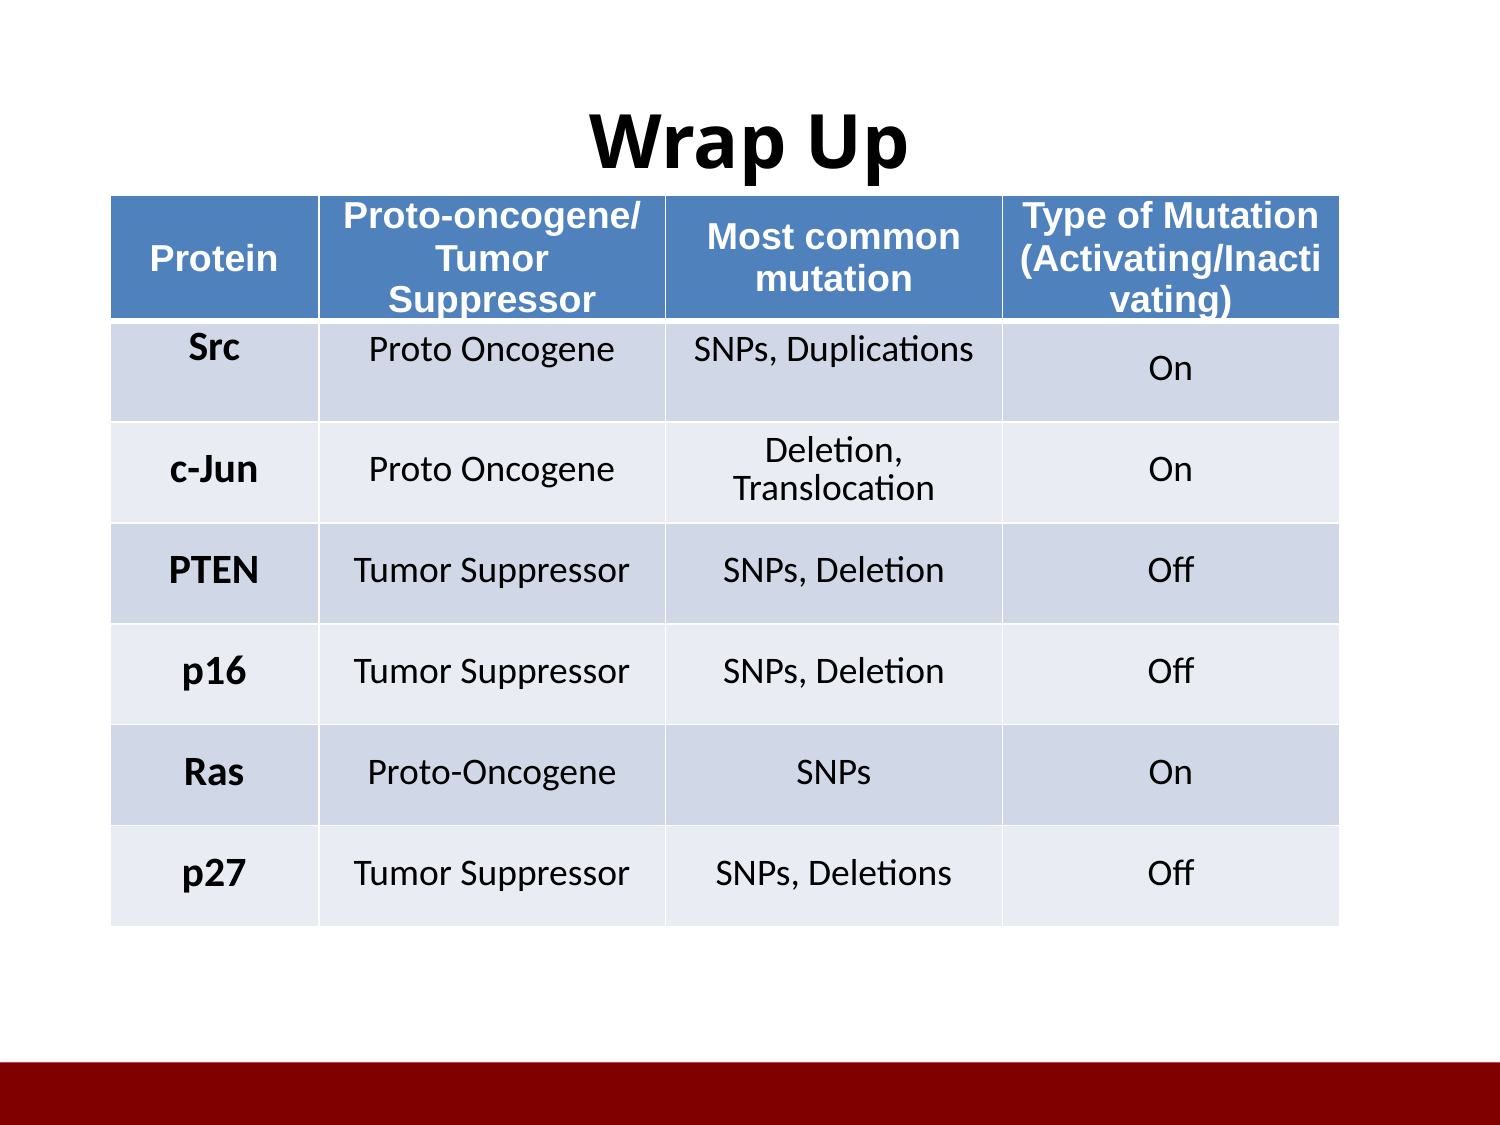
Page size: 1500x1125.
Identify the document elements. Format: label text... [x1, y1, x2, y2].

table_cell c-Jun [111, 423, 318, 522]
table_cell On [1003, 725, 1339, 825]
table_header Type of Mutation (Activating/Inactivating) [1003, 196, 1339, 318]
table_cell p27 [111, 826, 318, 926]
table_cell Deletion, Translocation [666, 423, 1002, 522]
table_header Proto-oncogene/Tumor Suppressor [320, 196, 665, 318]
table_cell Off [1003, 826, 1339, 926]
table_cell Ras [111, 725, 318, 825]
table_cell On [1003, 423, 1339, 522]
table_cell Proto Oncogene [320, 423, 665, 522]
table_header Most common mutation [666, 196, 1002, 318]
table_cell Tumor Suppressor [320, 625, 665, 724]
table_cell SNPs, Deletion [666, 524, 1002, 623]
table_cell Off [1003, 524, 1339, 623]
table_header Protein [111, 196, 318, 318]
table_cell Off [1003, 625, 1339, 724]
table_cell Src [111, 324, 318, 421]
table_cell Tumor Suppressor [320, 826, 665, 926]
title Wrap Up [75, 45, 1425, 233]
table_cell On [1003, 324, 1339, 421]
table_cell PTEN [111, 524, 318, 623]
table_cell Tumor Suppressor [320, 524, 665, 623]
table_cell SNPs [666, 725, 1002, 825]
table_cell SNPs, Deletion [666, 625, 1002, 724]
table_cell p16 [111, 625, 318, 724]
table_cell SNPs, Deletions [666, 826, 1002, 926]
table_cell Proto Oncogene [320, 324, 665, 421]
table_cell SNPs, Duplications [666, 324, 1002, 421]
table_cell Proto-Oncogene [320, 725, 665, 825]
